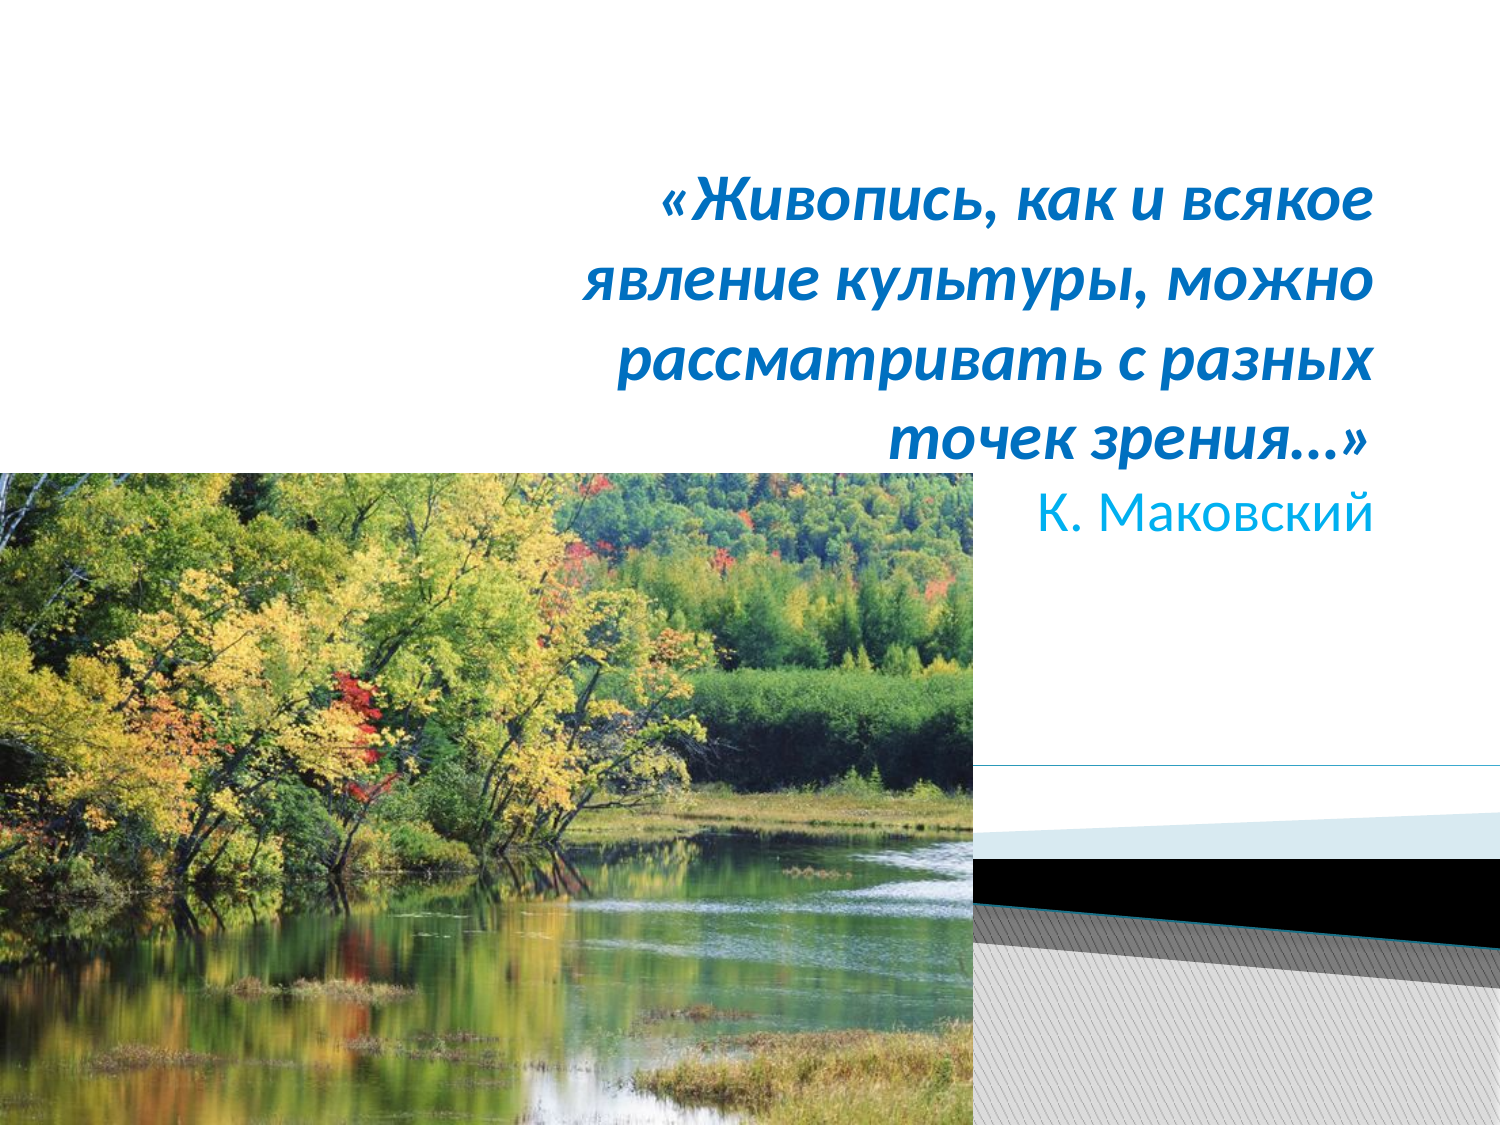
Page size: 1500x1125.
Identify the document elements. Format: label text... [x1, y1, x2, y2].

title «Живопись, как и всякое явление культуры, можно рассматривать с разных точек зрения…» К. Маковский [552, 87, 1390, 551]
picture [0, 473, 1500, 1125]
